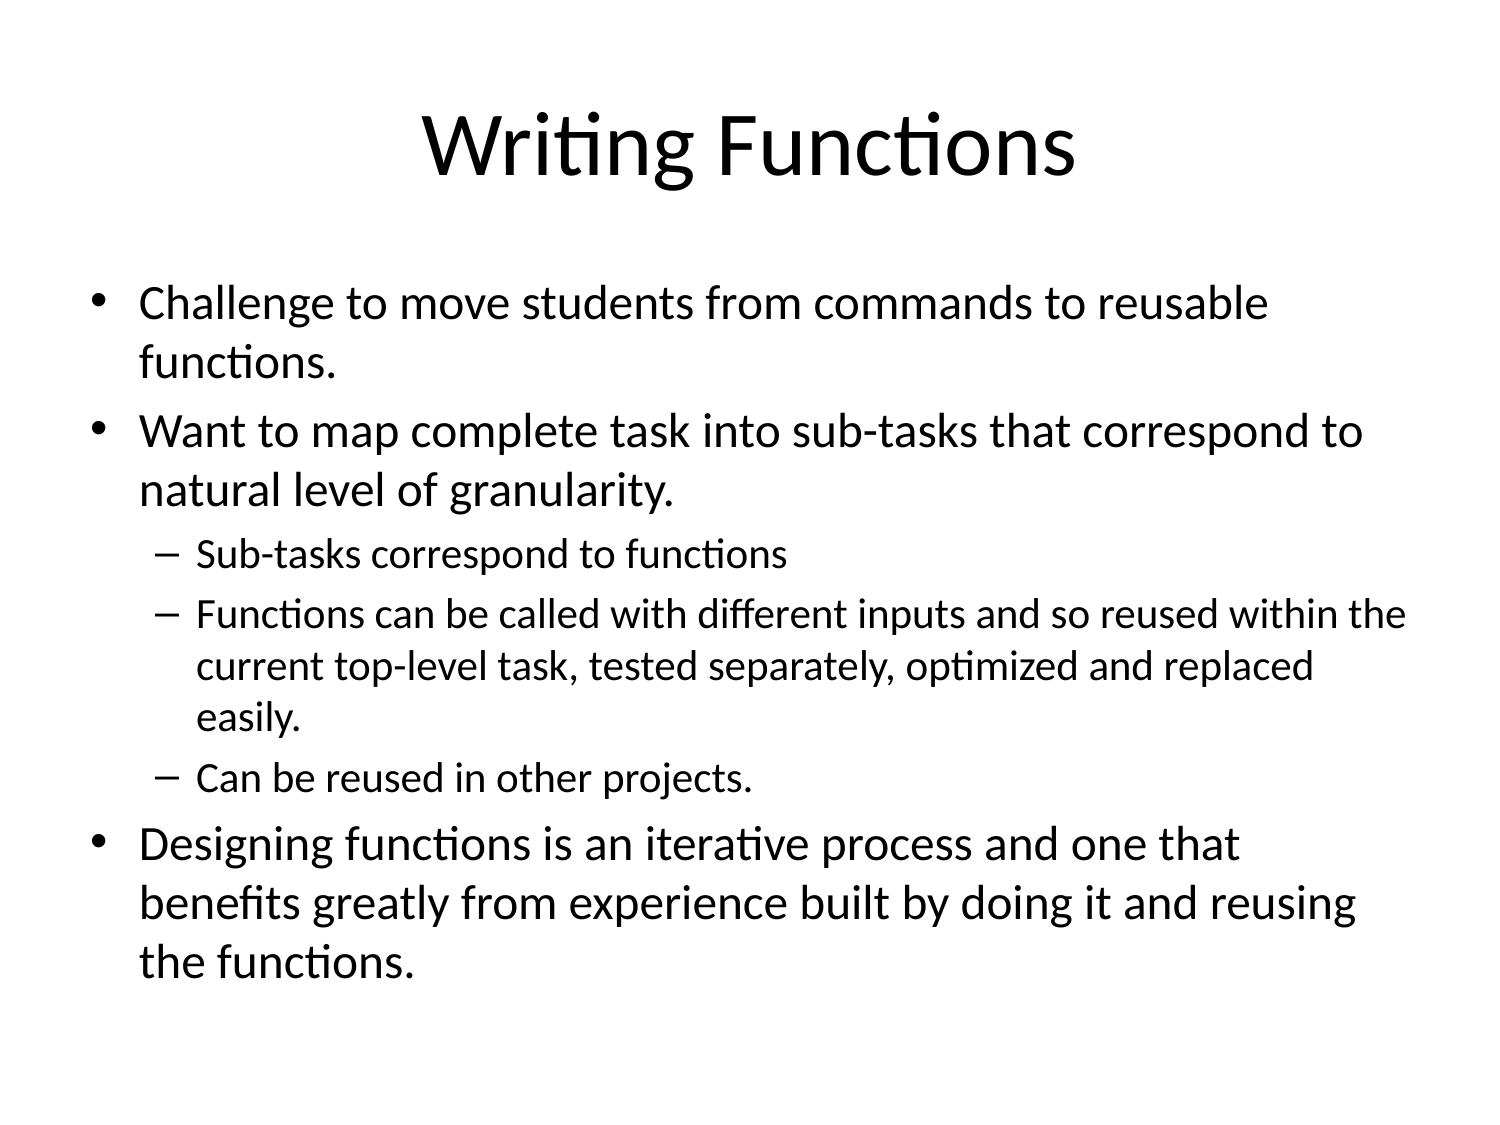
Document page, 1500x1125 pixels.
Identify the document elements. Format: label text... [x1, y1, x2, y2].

title Writing Functions [75, 45, 1425, 233]
list Challenge to move students from commands to reusable functions. Want to map complete task into sub-tasks that correspond to natural level of granularity. Sub-tasks correspond to functions Functions can be called with different inputs and so reused within the current top-level task, tested separately, optimized and replaced easily. Can be reused in other projects. Designing functions is an iterative process and one that benefits greatly from experience built by doing it and reusing the functions. [75, 262, 1425, 1005]
